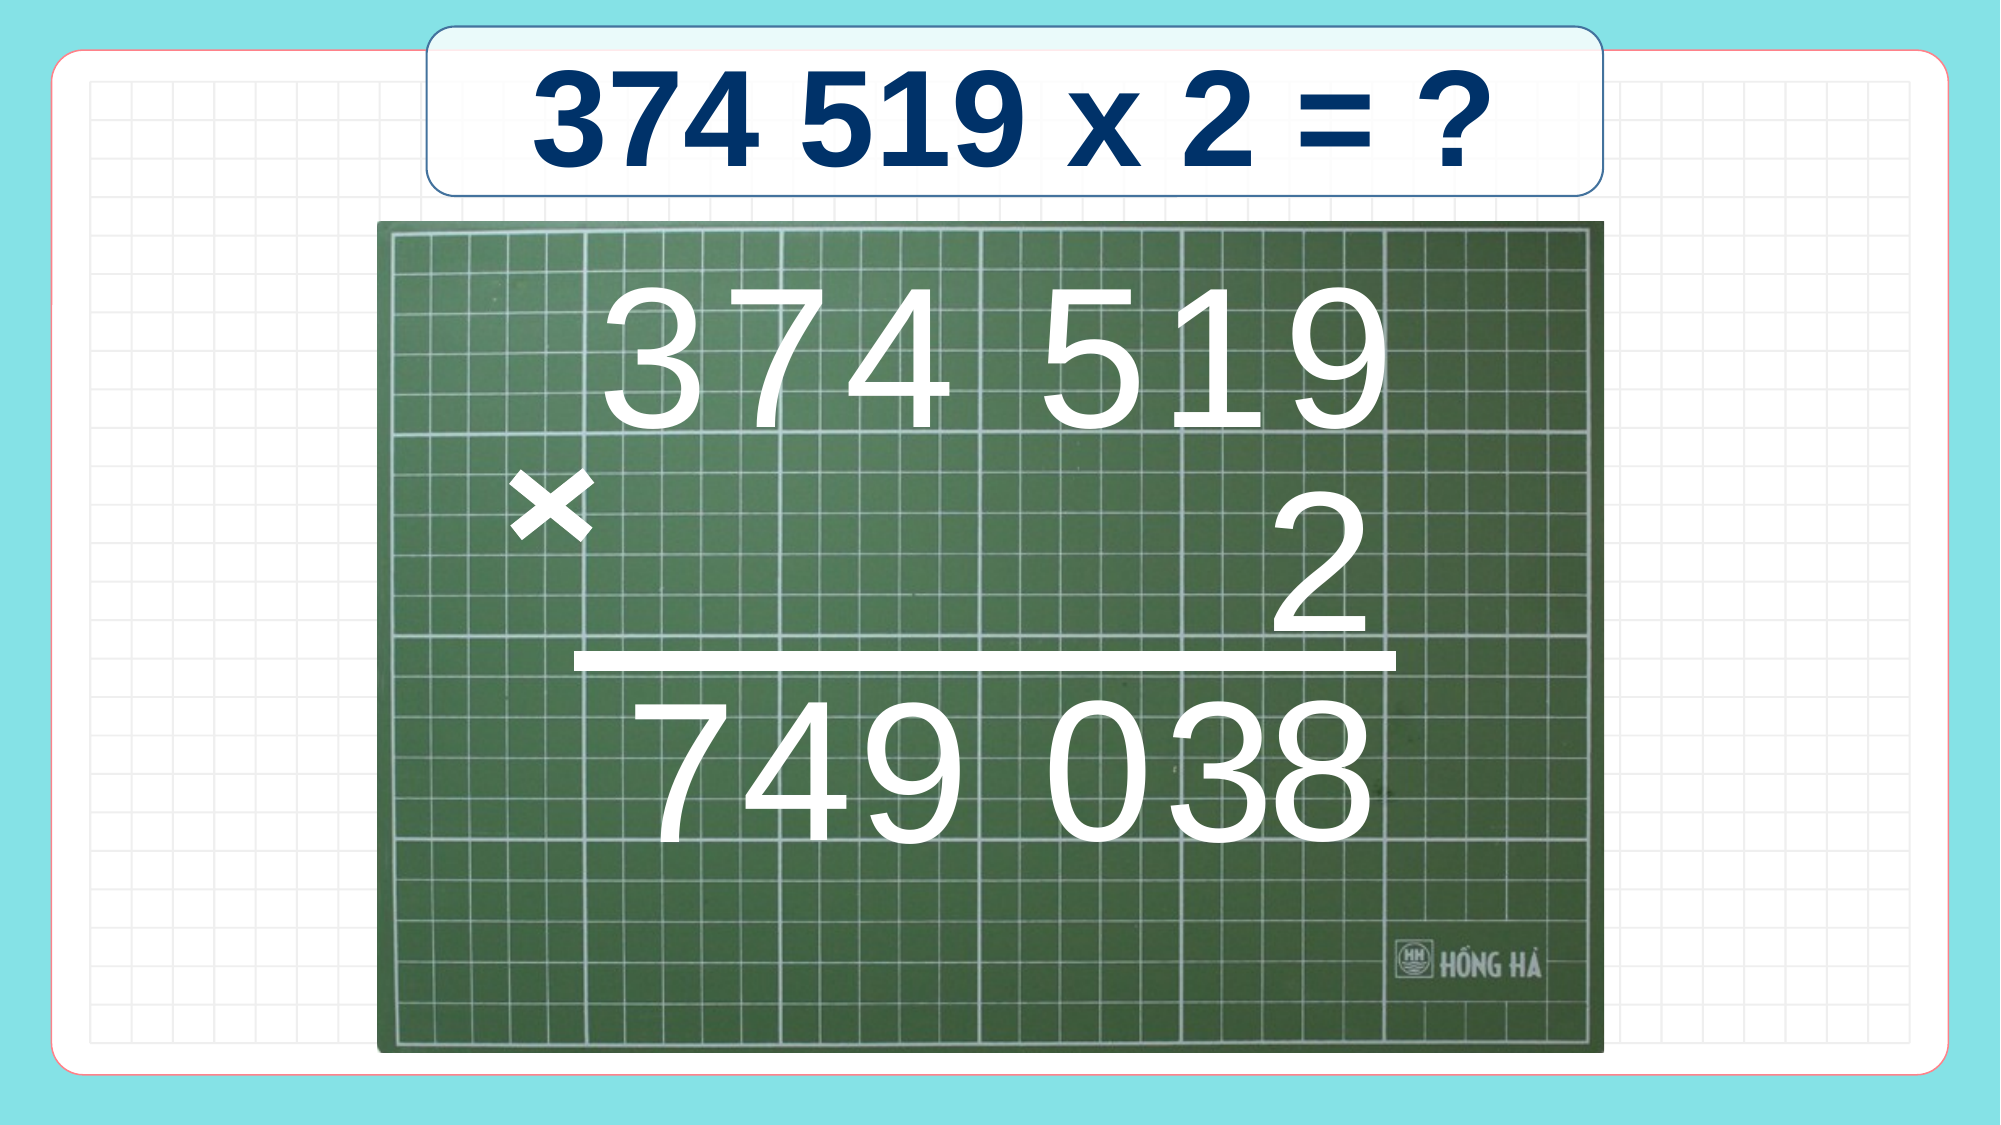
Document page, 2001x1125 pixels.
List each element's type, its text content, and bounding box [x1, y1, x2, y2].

picture [376, 220, 1605, 1053]
text_box 374 519 x 2 = ? [426, 26, 1604, 197]
